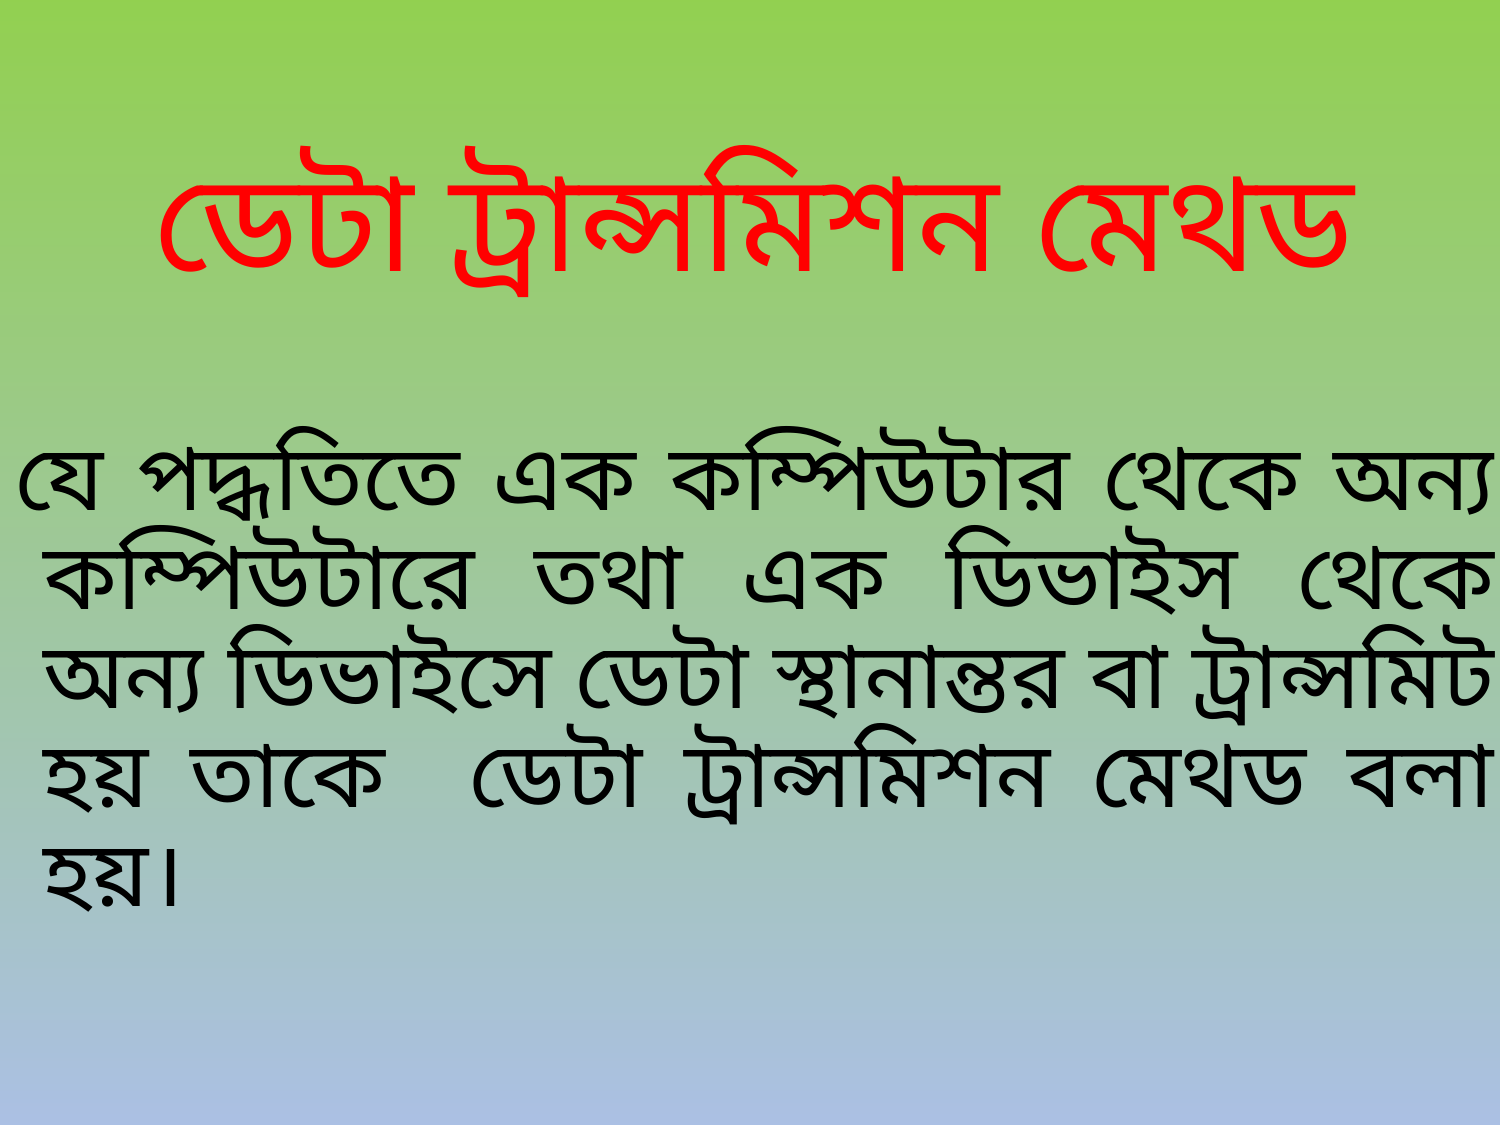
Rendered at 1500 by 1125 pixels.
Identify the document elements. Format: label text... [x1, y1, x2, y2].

list ডেটা ট্রান্সমিশন মেথড যে পদ্ধতিতে এক কম্পিউটার থেকে অন্য কম্পিউটারে তথা এক ডিভাইস থেকে অন্য ডিভাইসে ডেটা স্থানান্তর বা ট্রান্সমিট হয় তাকে ডেটা ট্রান্সমিশন মেথড বলা হয়। [0, 0, 1500, 1125]
